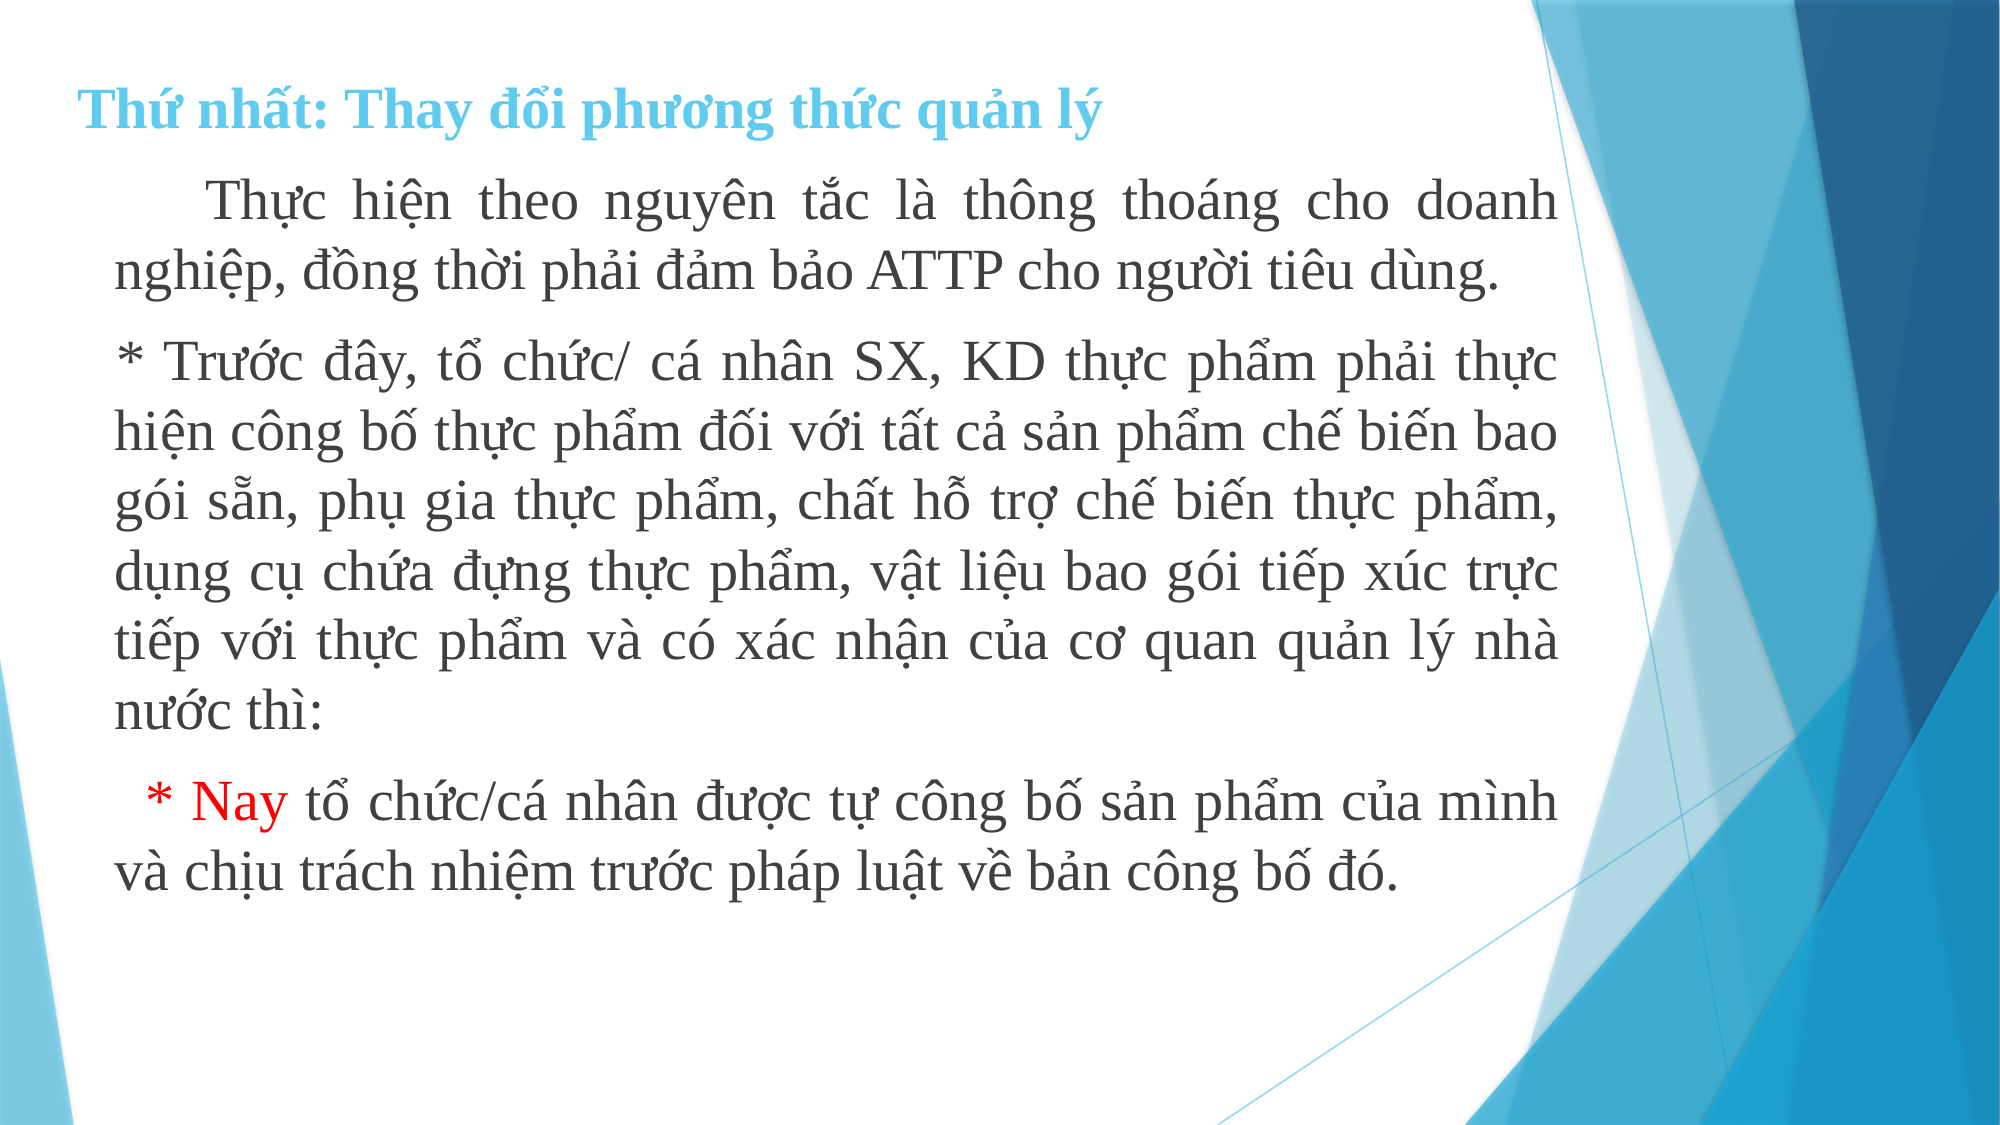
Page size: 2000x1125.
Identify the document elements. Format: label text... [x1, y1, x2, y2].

list Thứ nhất: Thay đổi phương thức quản lý Thực hiện theo nguyên tắc là thông thoáng cho doanh nghiệp, đồng thời phải đảm bảo ATTP cho người tiêu dùng. * Trước đây, tổ chức/ cá nhân SX, KD thực phẩm phải thực hiện công bố thực phẩm đối với tất cả sản phẩm chế biến bao gói sẵn, phụ gia thực phẩm, chất hỗ trợ chế biến thực phẩm, dụng cụ chứa đựng thực phẩm, vật liệu bao gói tiếp xúc trực tiếp với thực phẩm và có xác nhận của cơ quan quản lý nhà nước thì: * Nay tổ chức/cá nhân được tự công bố sản phẩm của mình và chịu trách nhiệm trước pháp luật về bản công bố đó. [61, 62, 1575, 1001]
